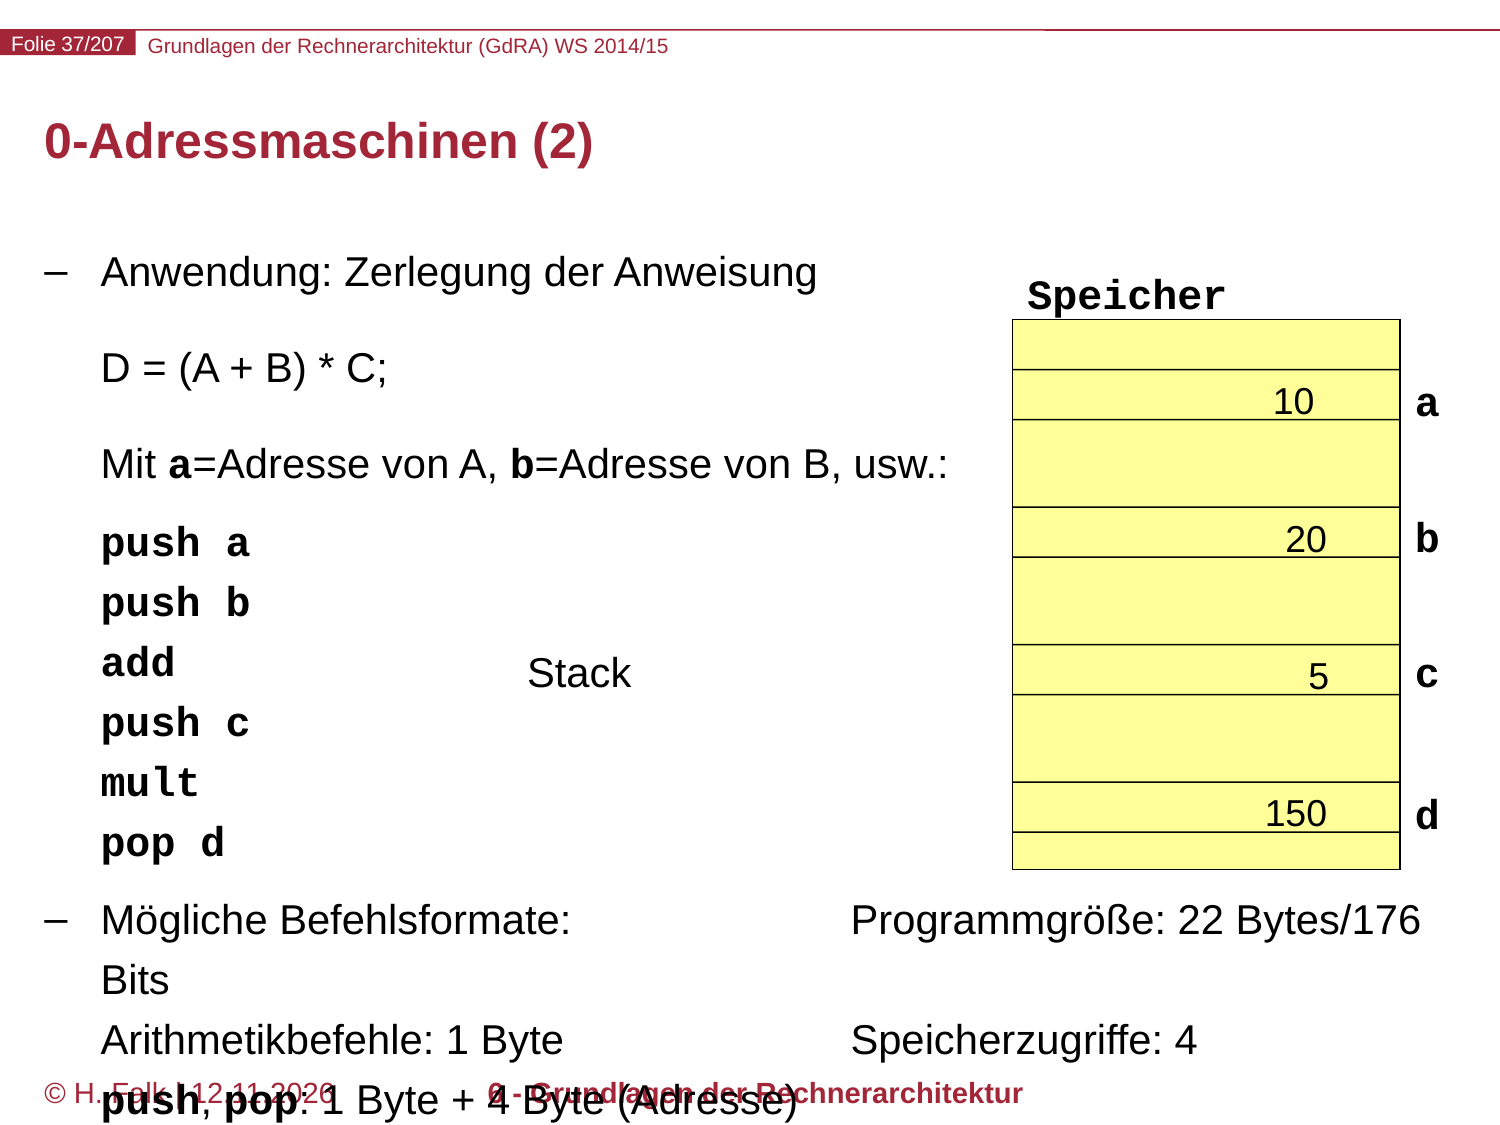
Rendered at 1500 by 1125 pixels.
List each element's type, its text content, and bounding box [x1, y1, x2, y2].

text_box [1012, 326, 1400, 369]
text_box [1350, 370, 1400, 419]
text_box [1391, 783, 1400, 832]
text_box [1012, 420, 1400, 507]
title 0-Adressmaschinen (2) [29, 90, 1471, 198]
text_box 20 [1250, 507, 1363, 567]
text_box [1012, 508, 1250, 557]
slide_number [29, 1066, 301, 1125]
text_box [1012, 645, 1274, 694]
text_box Speicher [1012, 260, 1450, 326]
text_box [1363, 645, 1400, 694]
list Anwendung: Zerlegung der Anweisung D = (A + B) * C; Mit a=Adresse von A, b=Adresse von B, usw.: push a push b add push c mult pop d Mögliche Befehlsformate: Programmgröße: 22 Bytes/176 Bits Arithmetikbefehle: 1 Byte Speicherzugriffe: 4 push, pop: 1 Byte + 4 Byte (Adresse) [29, 227, 1471, 1047]
text_box 10 [1237, 369, 1350, 430]
text_box [1363, 508, 1400, 557]
footer 6 - Grundlagen der Rechnerarchitektur [301, 1066, 1211, 1125]
text_box [1012, 558, 1400, 644]
text_box 5 [1274, 644, 1363, 705]
text_box d [1400, 780, 1455, 846]
text_box [1012, 370, 1237, 419]
text_box [1012, 695, 1400, 782]
text_box c [1400, 638, 1455, 704]
text_box b [1400, 503, 1455, 569]
text_box [1391, 833, 1400, 870]
text_box Stack [512, 638, 963, 704]
text_box a [1400, 366, 1455, 432]
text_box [437, 744, 1388, 870]
